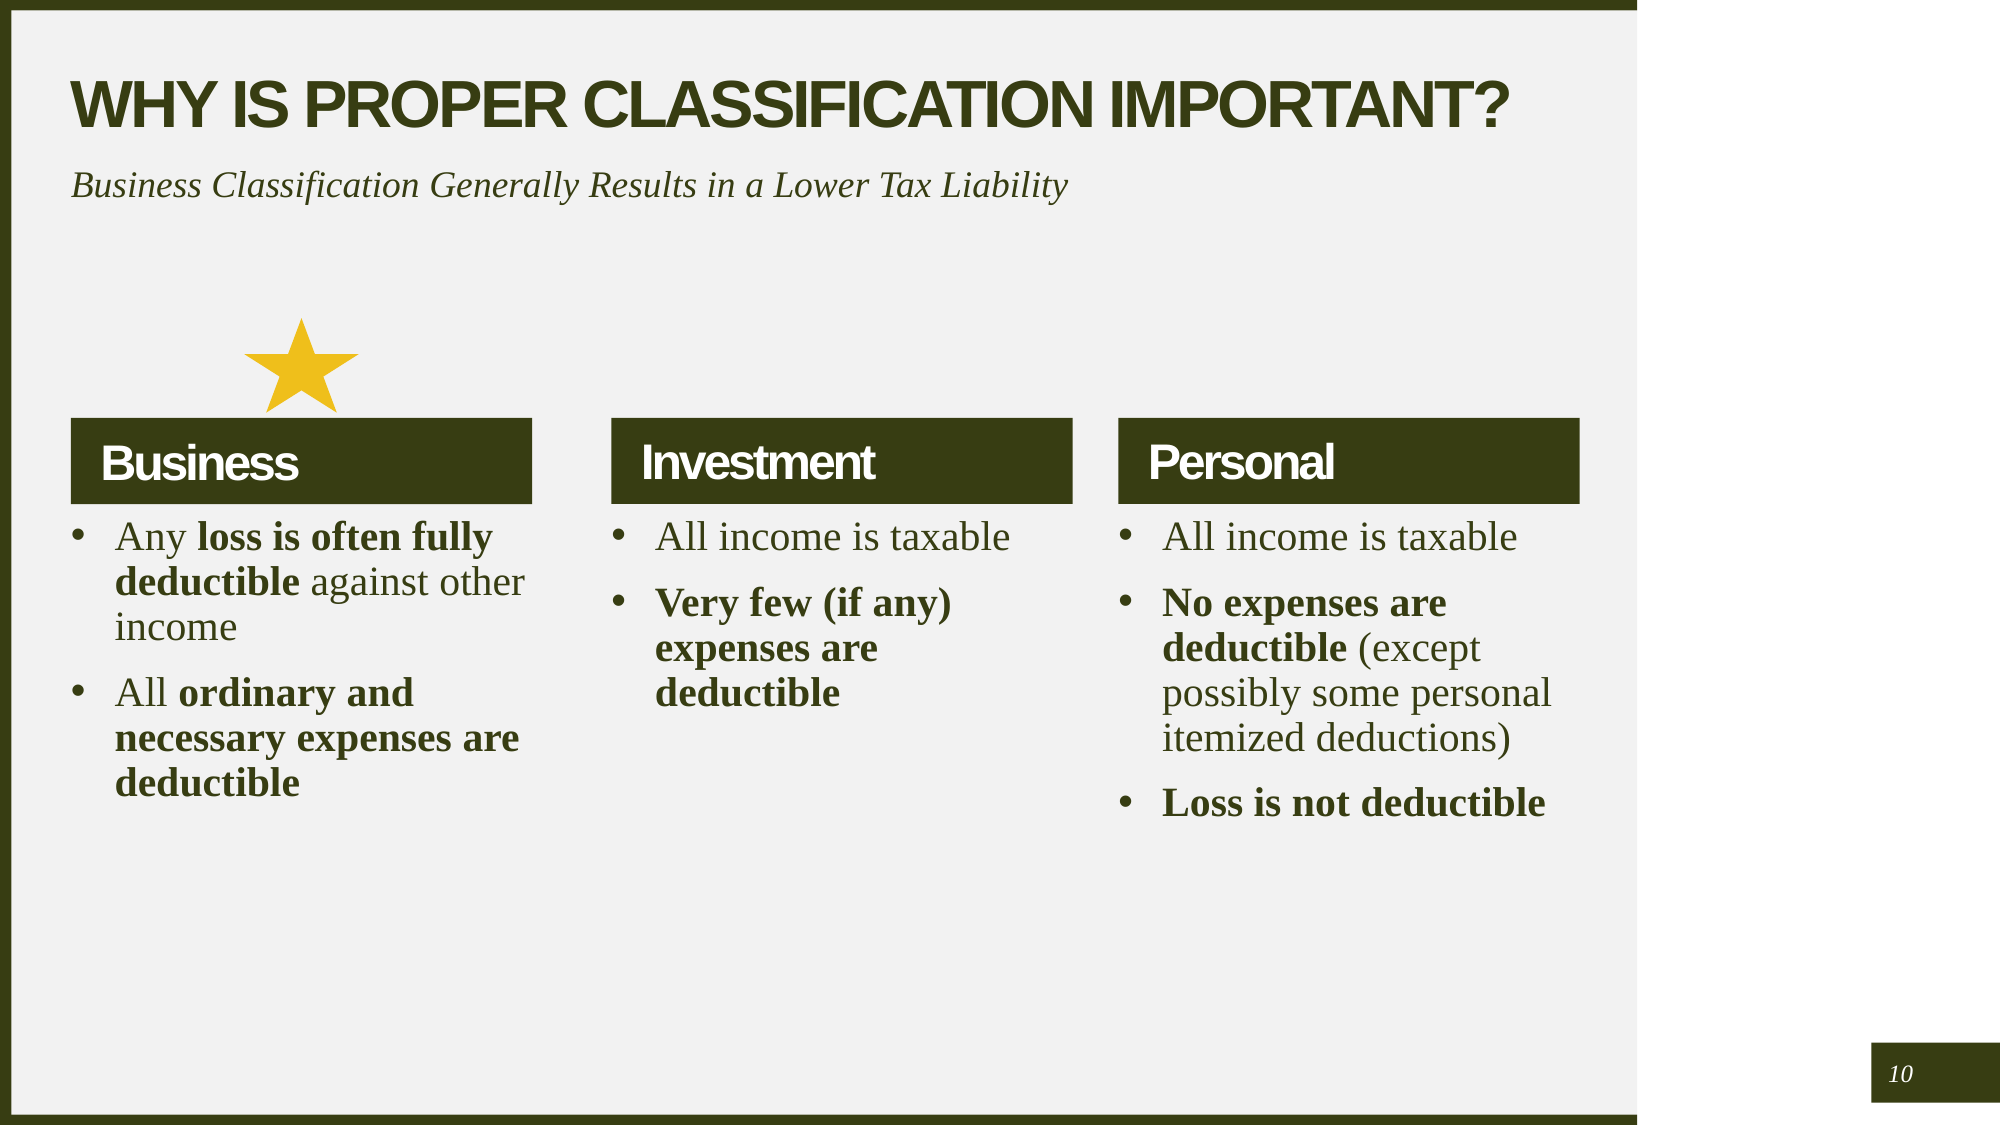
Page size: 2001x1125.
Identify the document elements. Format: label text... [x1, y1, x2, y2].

title Why is proper classification important? [70, 70, 1580, 142]
list Business [70, 417, 533, 505]
slide_number 10 [1877, 1050, 1924, 1096]
list All income is taxable Very few (if any) expenses are deductible [611, 514, 1073, 1018]
list Business Classification Generally Results in a Lower Tax Liability [70, 165, 1580, 225]
text_box [240, 315, 363, 416]
list Investment [611, 417, 1073, 504]
list Any loss is often fully deductible against other income All ordinary and necessary expenses are deductible [70, 514, 533, 1016]
text_box All income is taxable No expenses are deductible (except possibly some personal itemized deductions) Loss is not deductible [1118, 514, 1580, 1018]
text_box Personal [1118, 417, 1580, 504]
